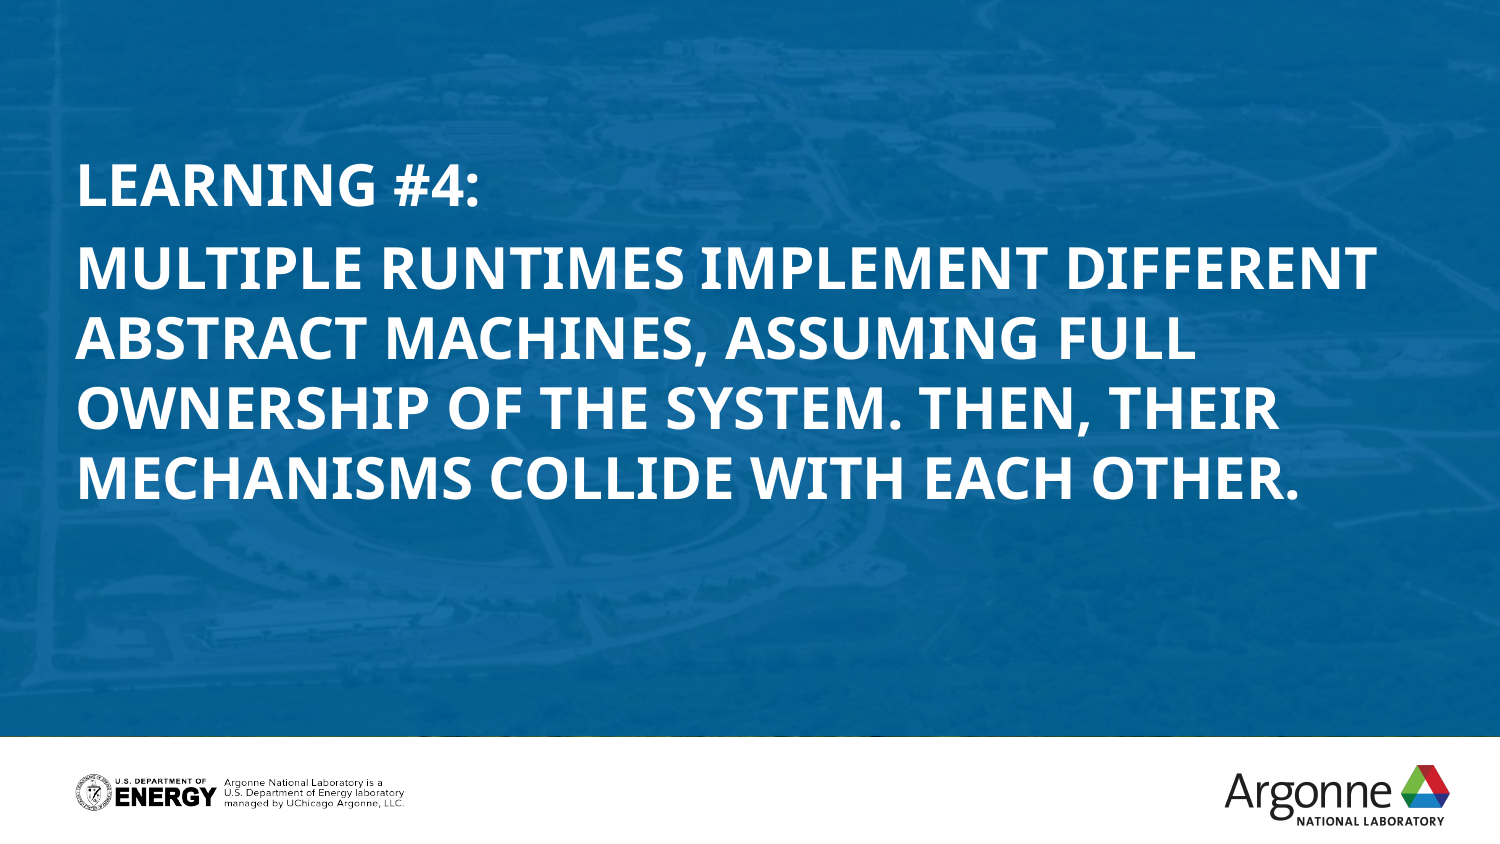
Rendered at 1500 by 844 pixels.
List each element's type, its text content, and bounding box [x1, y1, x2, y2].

picture [1213, 748, 1467, 840]
picture [72, 771, 409, 814]
list Learning #4: Multiple runtimes implement Different abstract machines, assuming full ownership of the system. Then, Their mechanisms collide with each other. [0, 0, 1500, 737]
